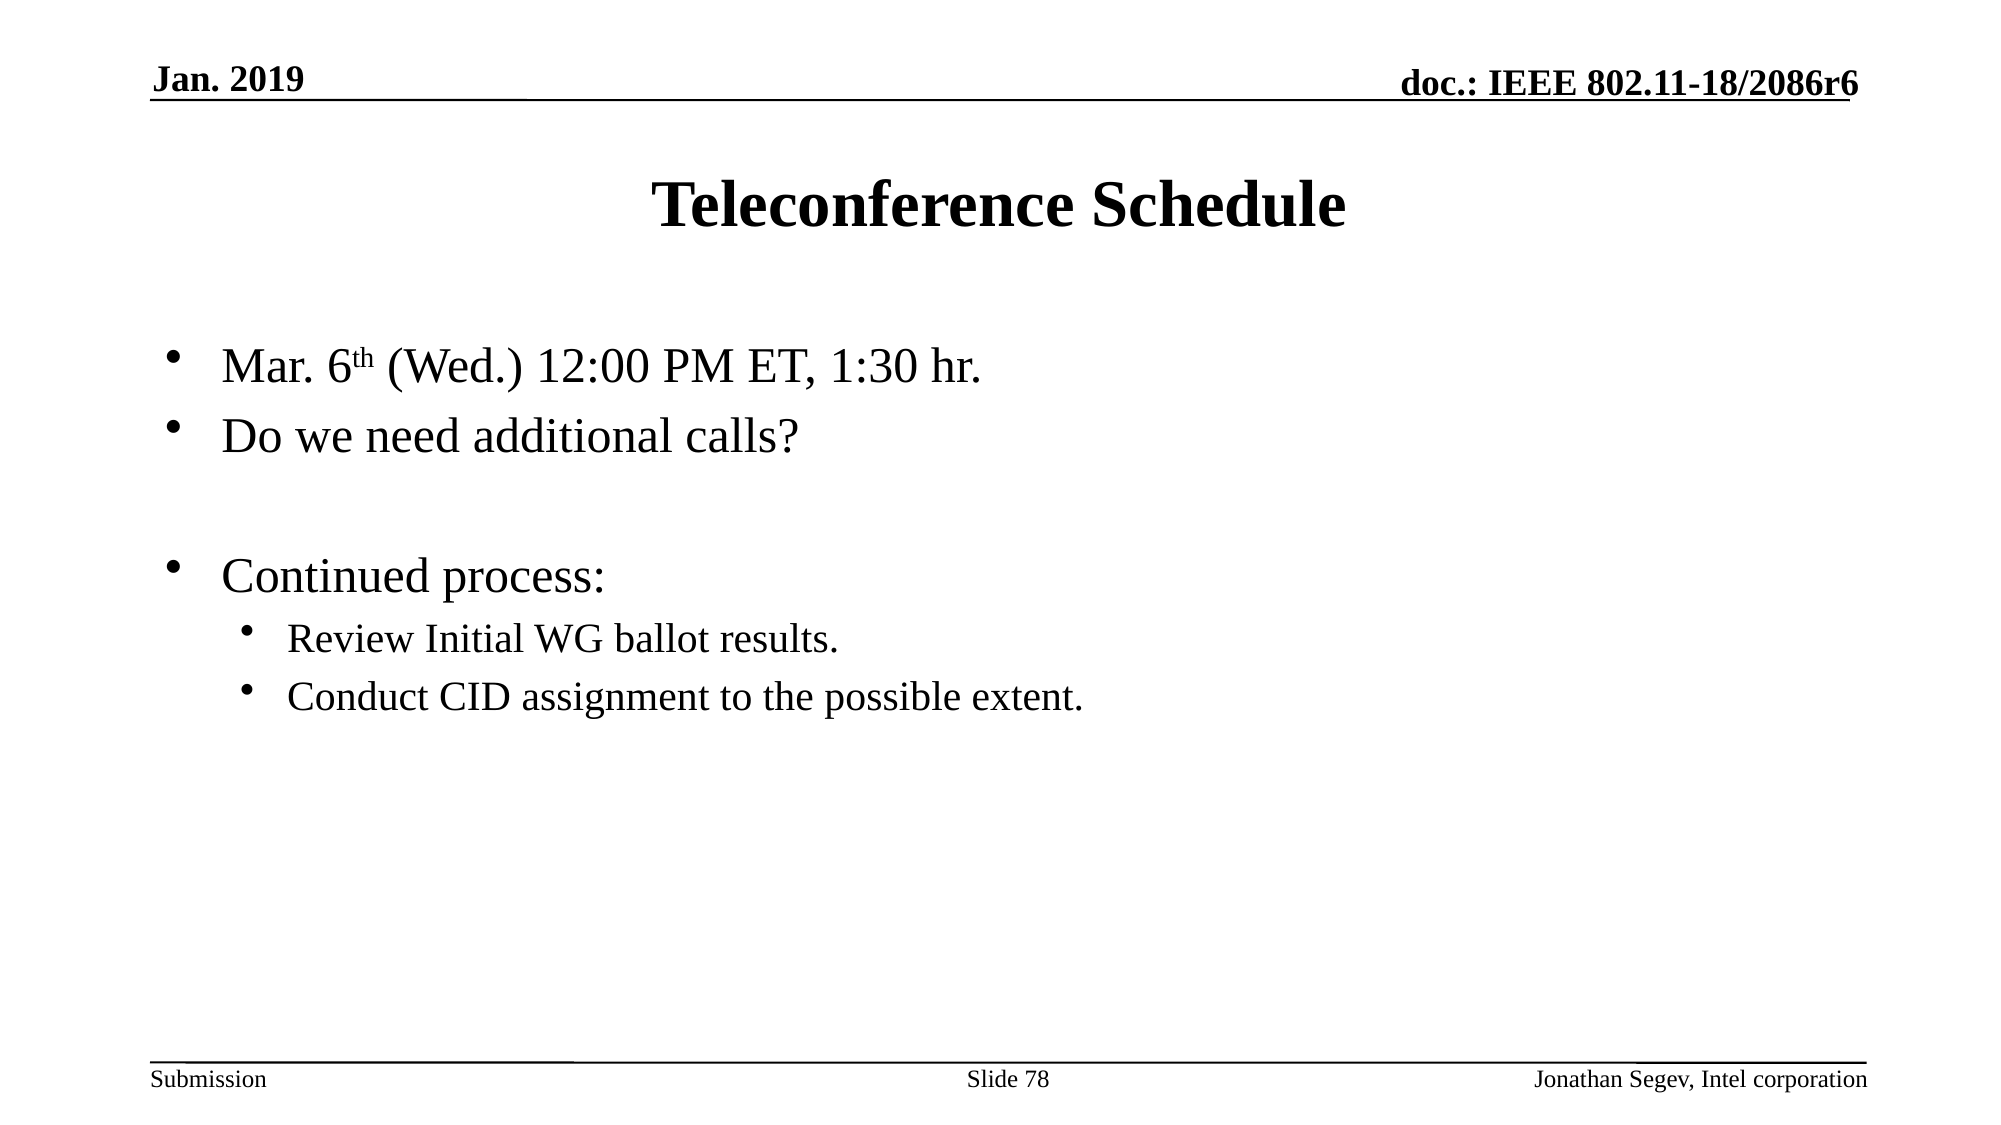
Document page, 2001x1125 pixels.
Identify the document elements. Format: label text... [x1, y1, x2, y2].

list Mar. 6th (Wed.) 12:00 PM ET, 1:30 hr. Do we need additional calls? Continued process: Review Initial WG ballot results. Conduct CID assignment to the possible extent. [149, 324, 1850, 1000]
title Teleconference Schedule [149, 112, 1850, 288]
slide_number Slide 78 [950, 1061, 1067, 1123]
footer Jonathan Segev, Intel corporation [1171, 1061, 1869, 1093]
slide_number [152, 54, 563, 100]
